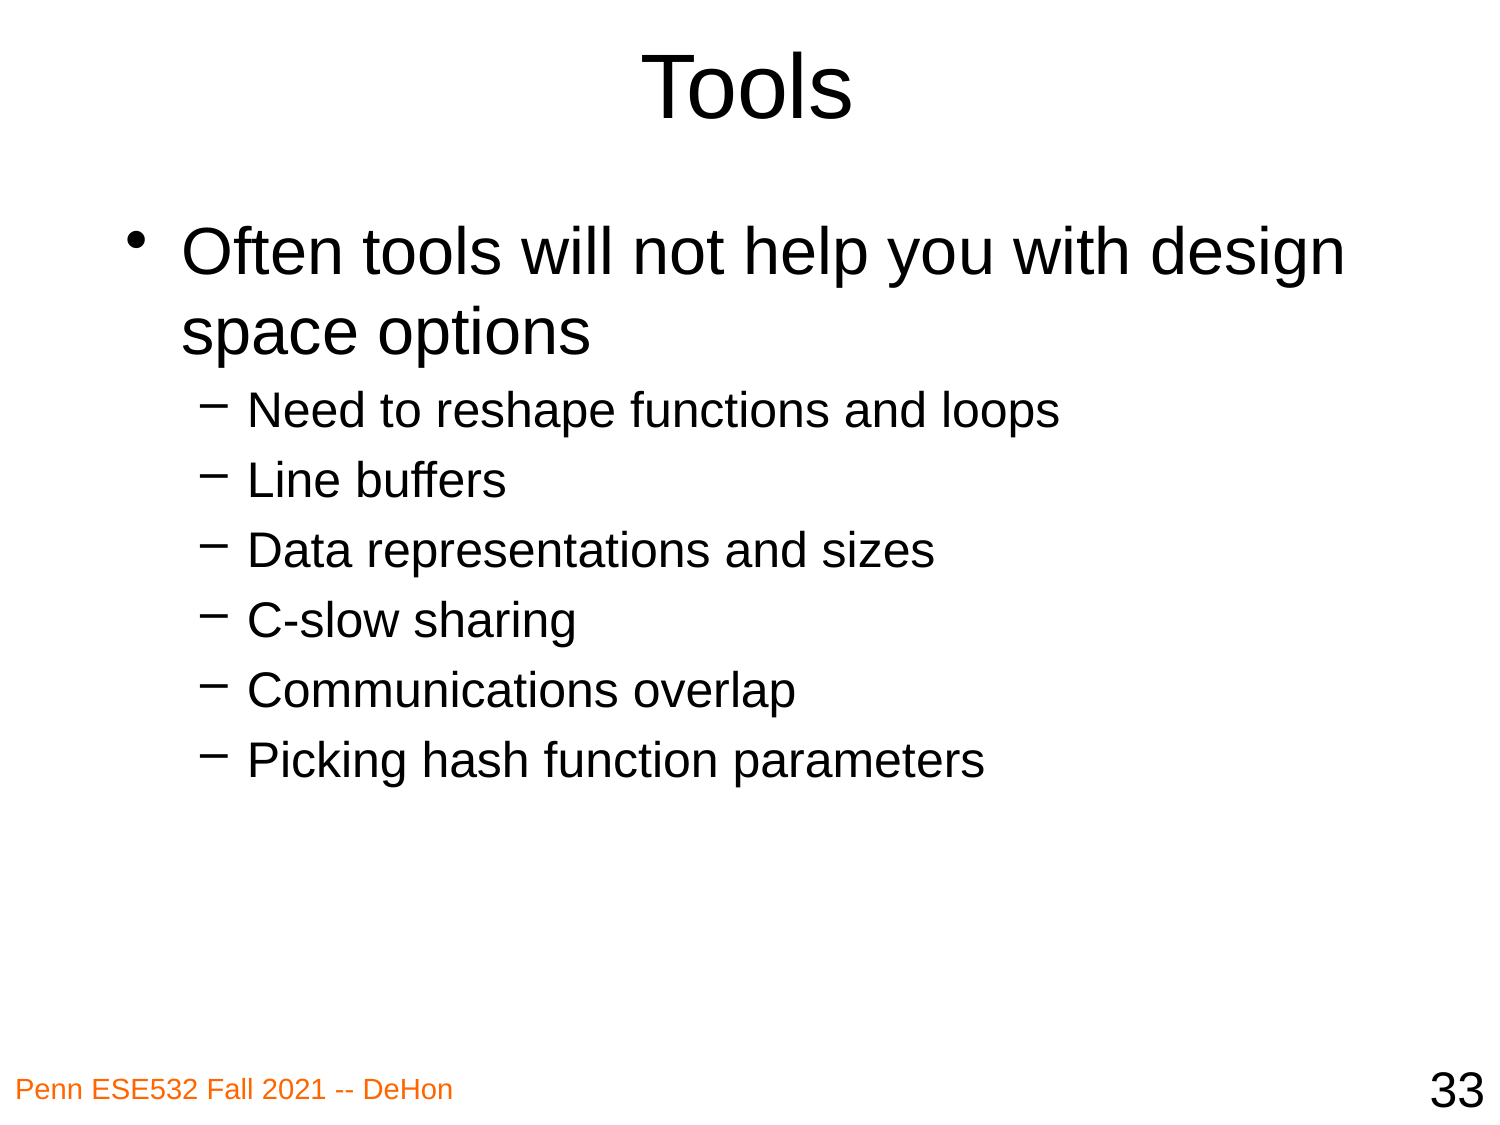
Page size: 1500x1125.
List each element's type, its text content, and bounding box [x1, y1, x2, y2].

title Tools [109, 0, 1386, 176]
slide_number 33 [1187, 1049, 1500, 1125]
slide_number Penn ESE532 Fall 2021 -- DeHon [0, 1062, 576, 1125]
list Often tools will not help you with design space options Need to reshape functions and loops Line buffers Data representations and sizes C-slow sharing Communications overlap Picking hash function parameters [109, 199, 1386, 1013]
